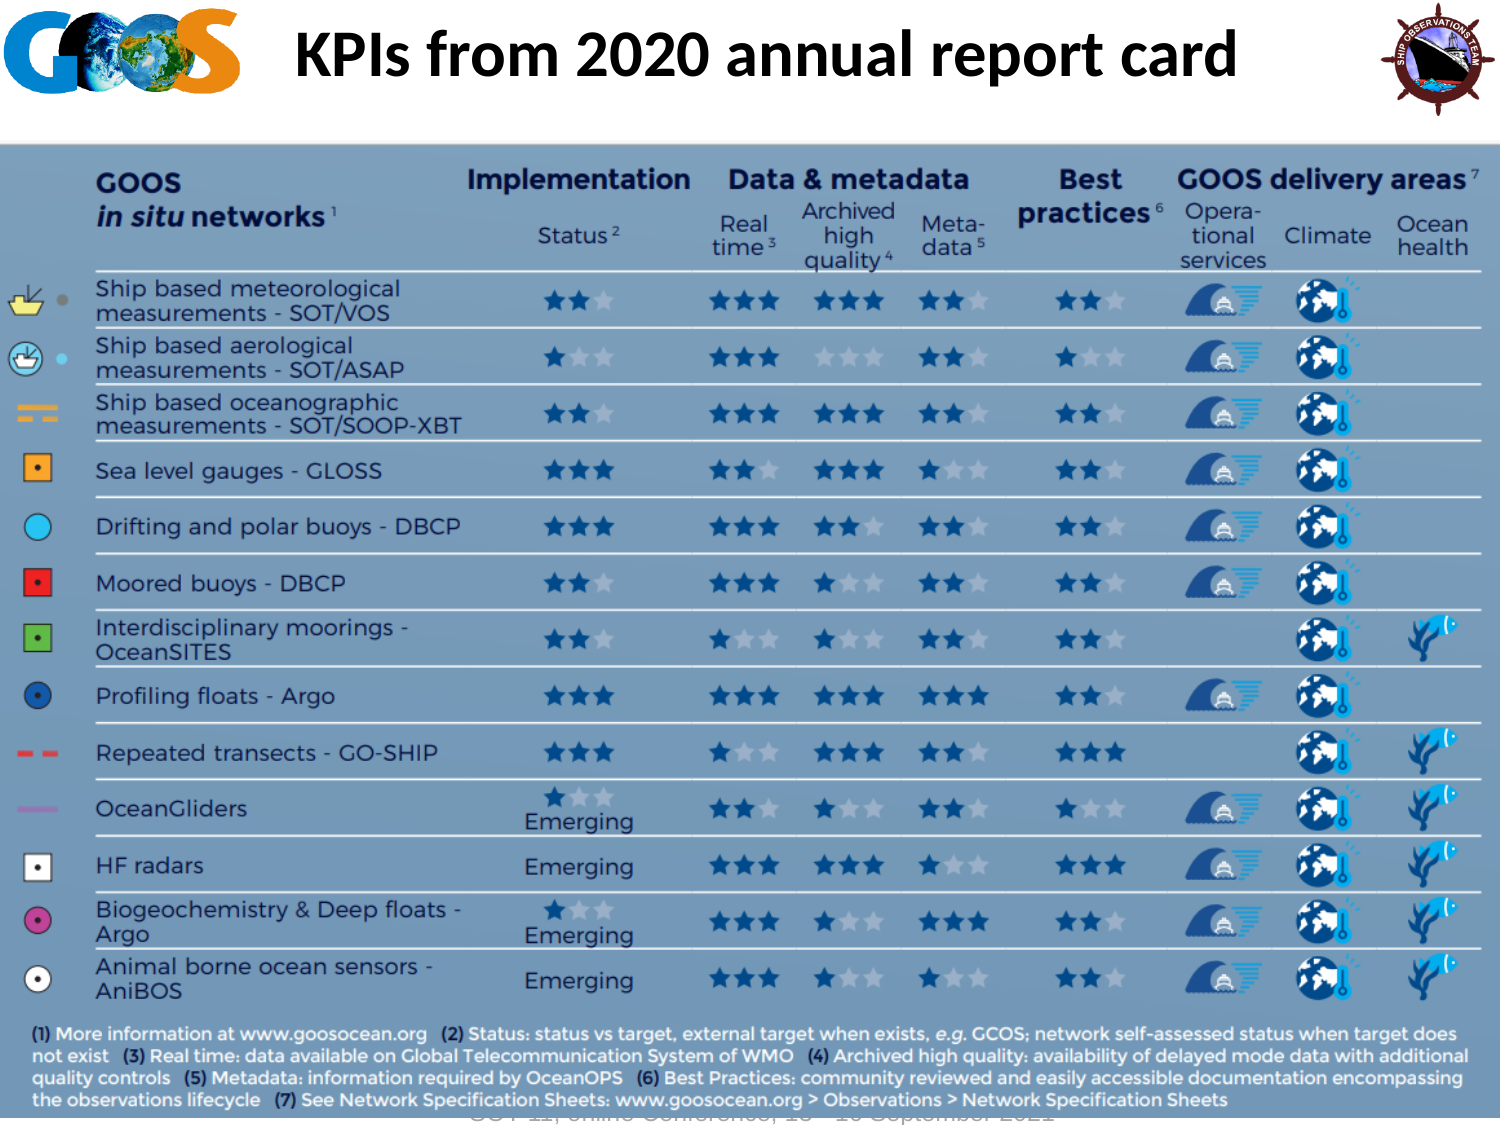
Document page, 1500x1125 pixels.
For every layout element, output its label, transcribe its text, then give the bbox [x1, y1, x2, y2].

picture [3, 7, 183, 94]
picture [1380, 2, 1495, 116]
title KPIs from 2020 annual report card [183, 2, 1353, 139]
picture [0, 140, 1500, 1118]
